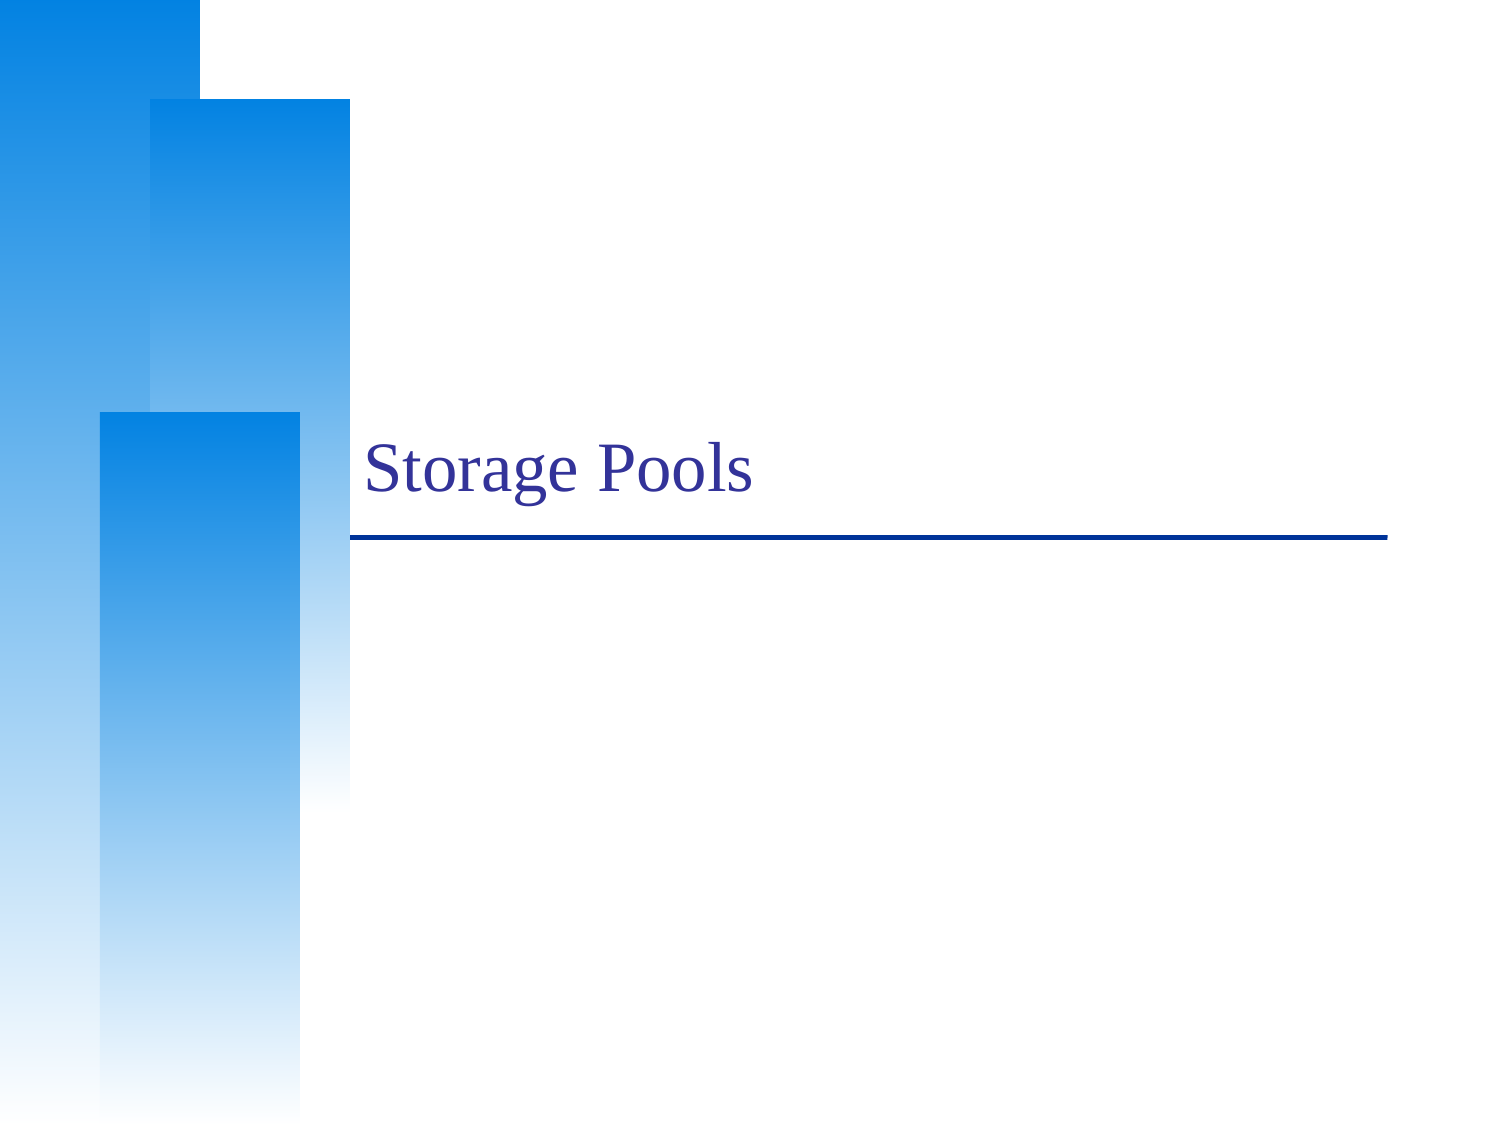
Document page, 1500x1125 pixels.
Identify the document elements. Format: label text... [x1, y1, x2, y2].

title Storage Pools [348, 361, 1424, 521]
